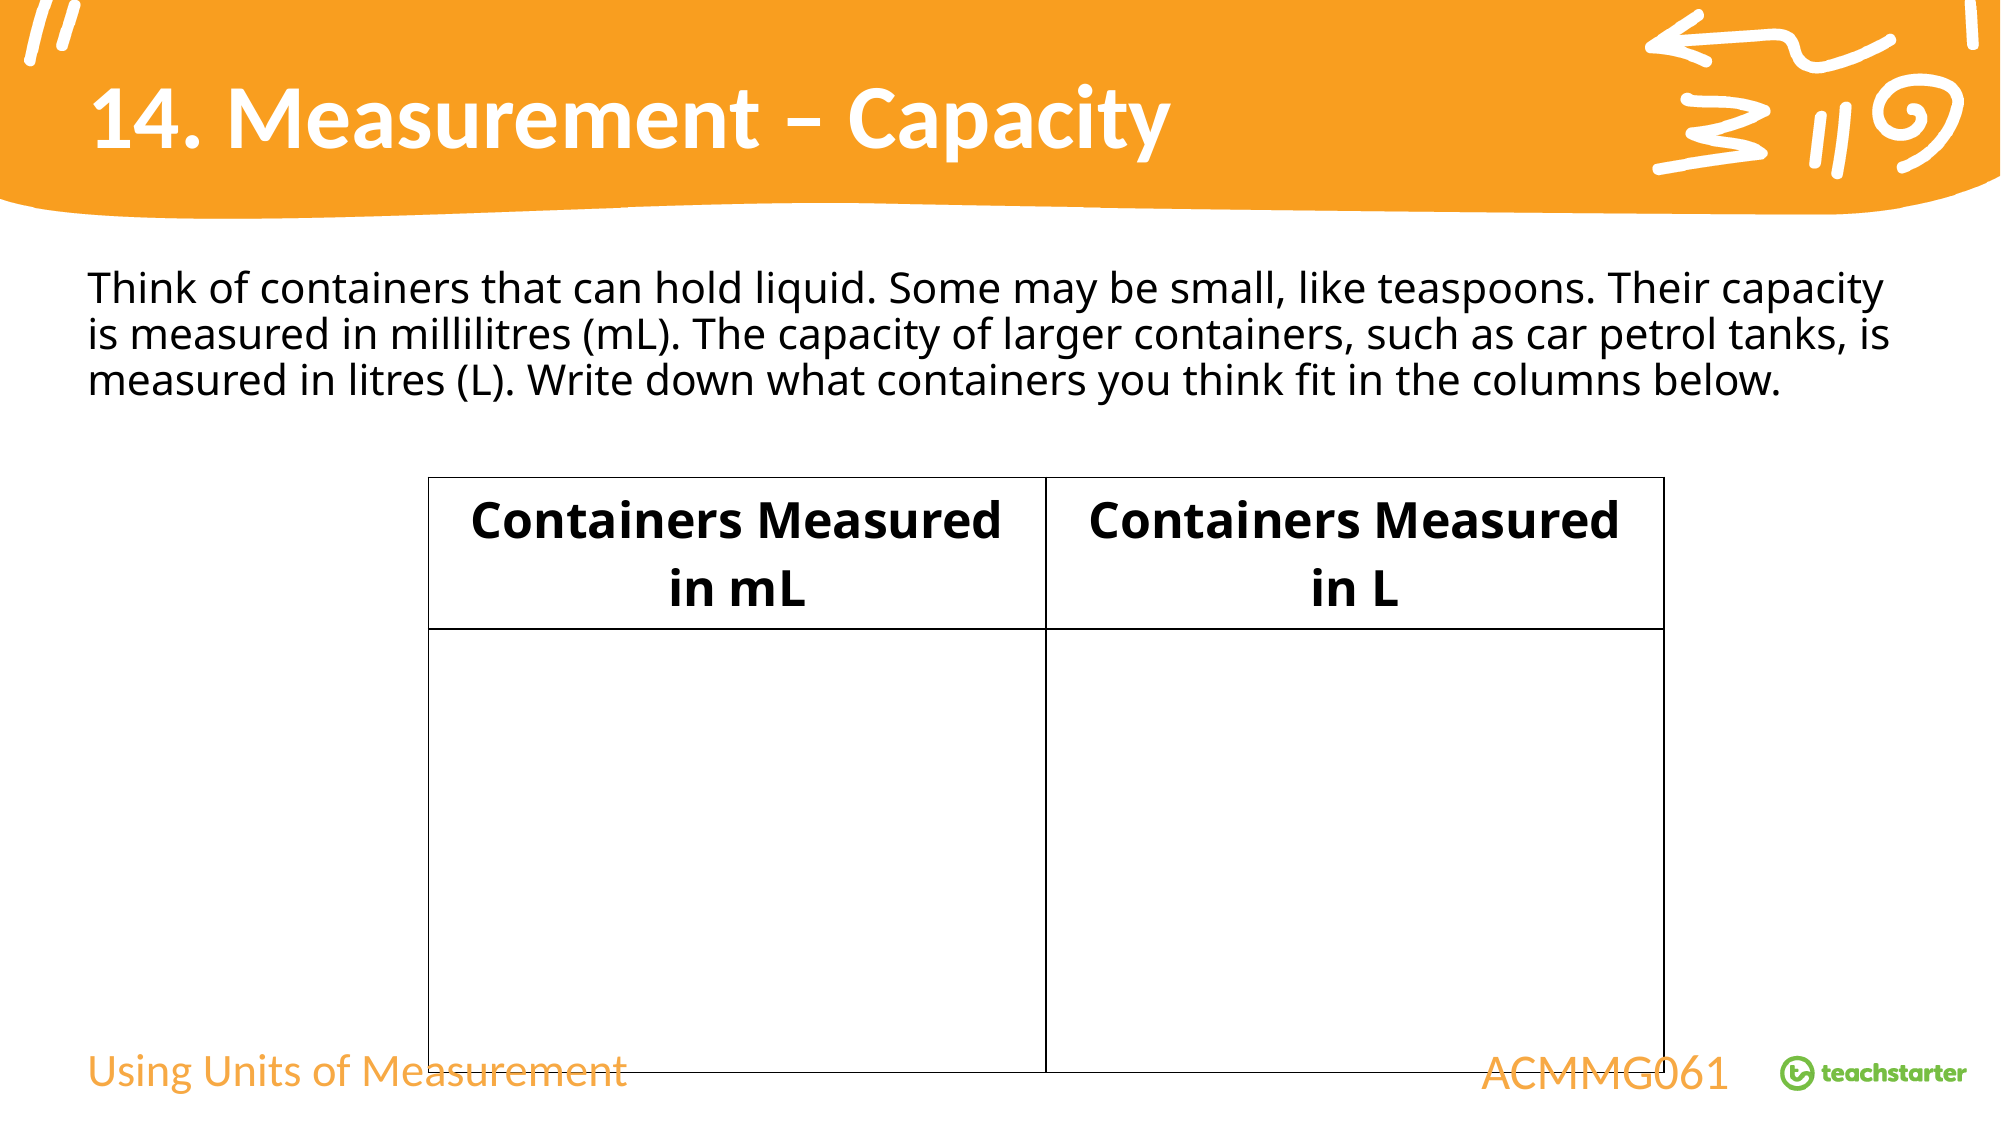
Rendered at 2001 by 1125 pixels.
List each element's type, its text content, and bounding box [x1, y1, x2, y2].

table_cell [1047, 630, 1663, 1072]
text_box 14. Measurement – Capacity [72, 14, 1921, 232]
text_box ACMMG061 [1452, 1038, 1759, 1105]
table_header Containers Measured in L [1047, 478, 1663, 628]
text_box Using Units of Measurement [72, 1038, 850, 1105]
table_header Containers Measured in mL [429, 478, 1045, 628]
picture [0, 0, 2001, 1125]
text_box Think of containers that can hold liquid. Some may be small, like teaspoons. Their capacity is measured in millilitres (mL). The capacity of larger containers, such as car petrol tanks, is measured in litres (L). Write down what containers you think fit in the columns below. [72, 259, 1921, 450]
table_cell [429, 630, 1045, 1072]
